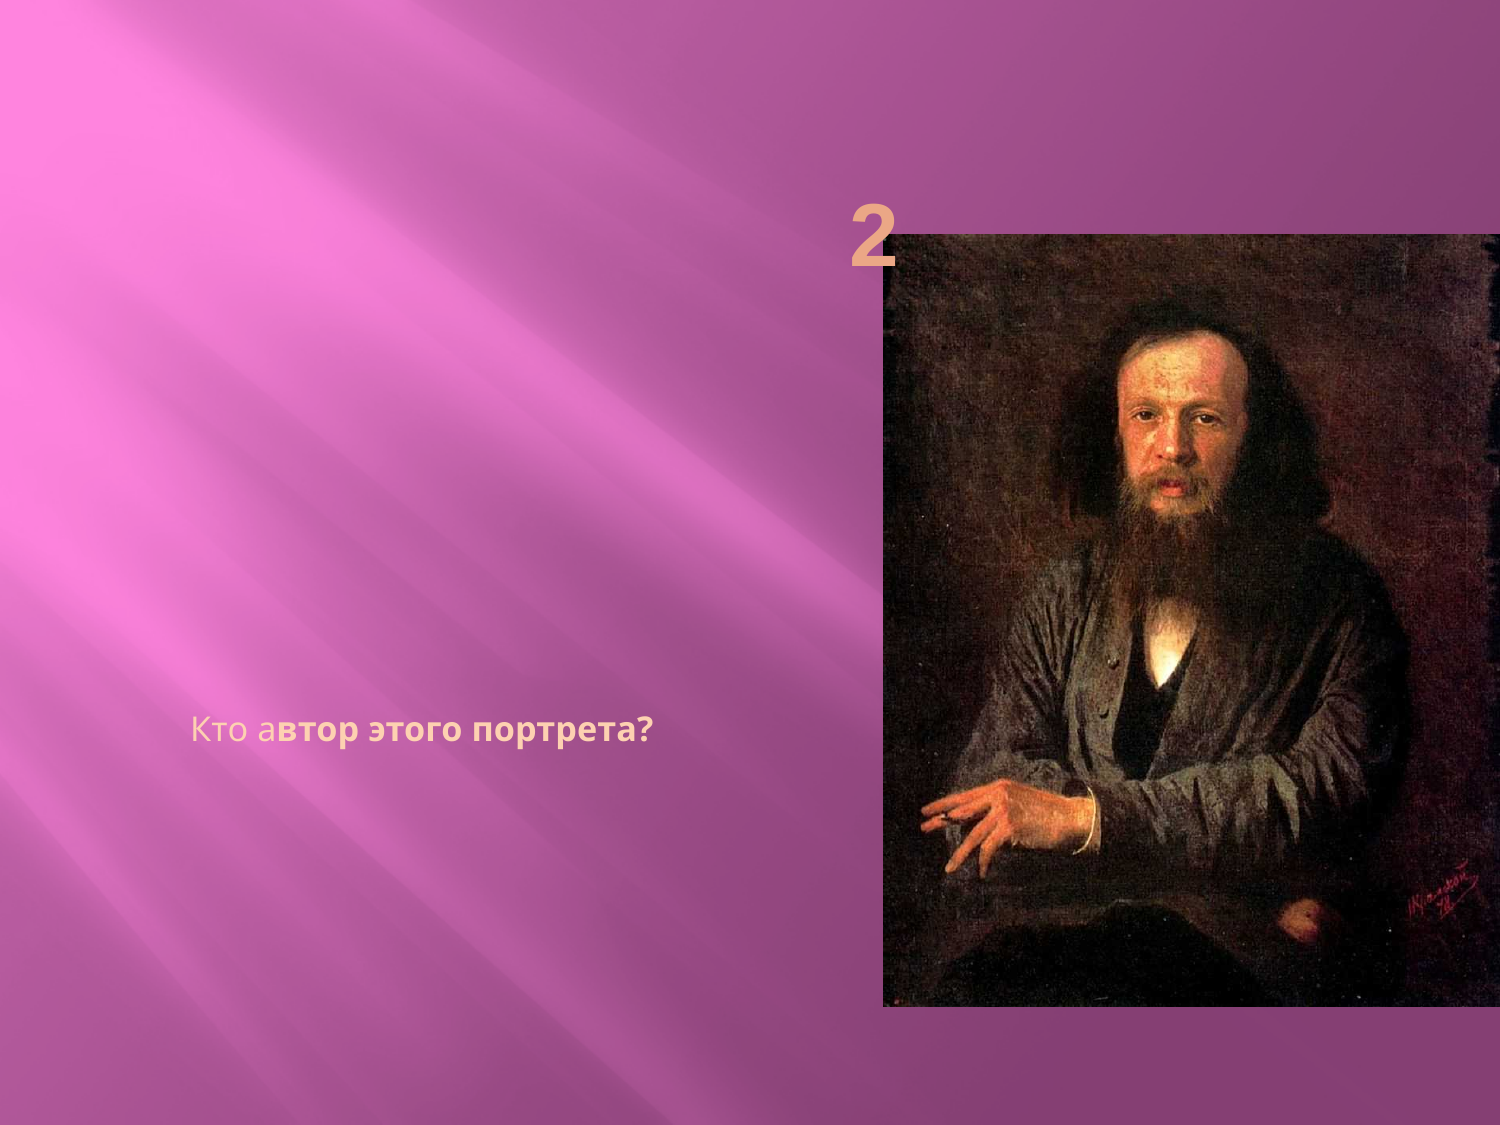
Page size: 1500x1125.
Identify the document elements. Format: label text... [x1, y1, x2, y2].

text_box 2 [527, 0, 950, 469]
title Кто автор этого портрета? [70, 445, 774, 762]
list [883, 233, 1500, 1008]
